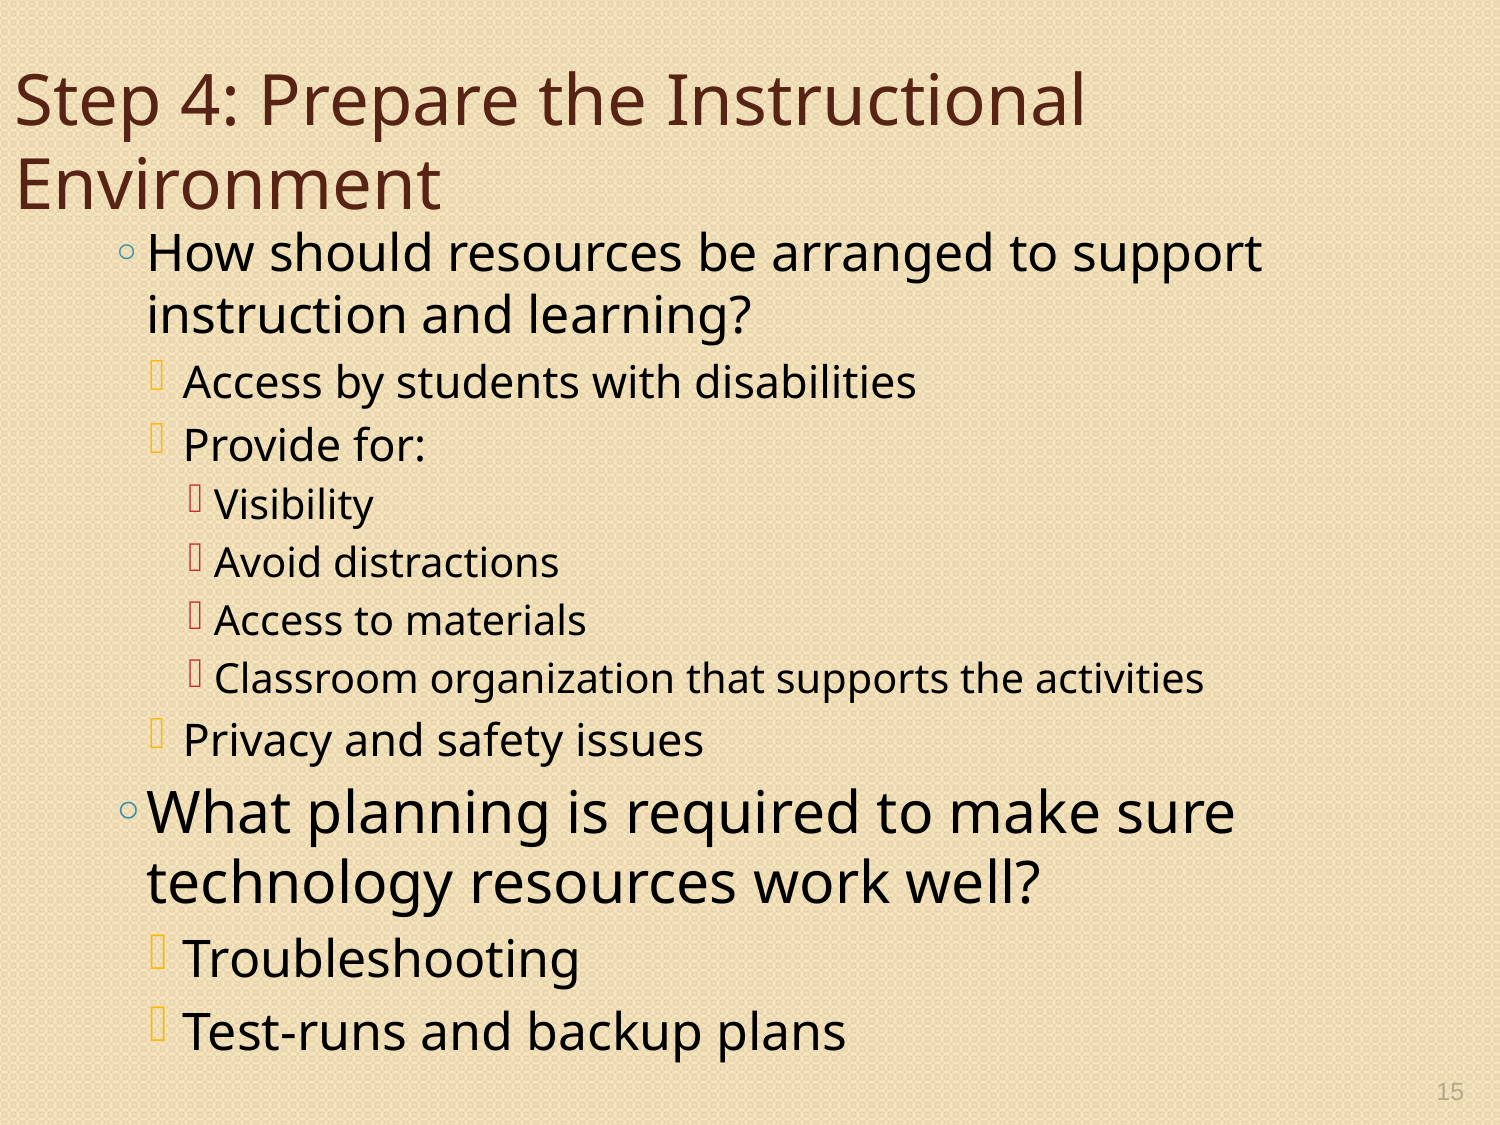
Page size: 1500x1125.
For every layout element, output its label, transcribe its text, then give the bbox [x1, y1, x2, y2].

slide_number 15 [1413, 1034, 1488, 1113]
list How should resources be arranged to support instruction and learning? Access by students with disabilities Provide for: Visibility Avoid distractions Access to materials Classroom organization that supports the activities Privacy and safety issues What planning is required to make sure technology resources work well? Troubleshooting Test-runs and backup plans [37, 212, 1425, 1075]
title Step 4: Prepare the Instructional Environment [0, 45, 1350, 233]
